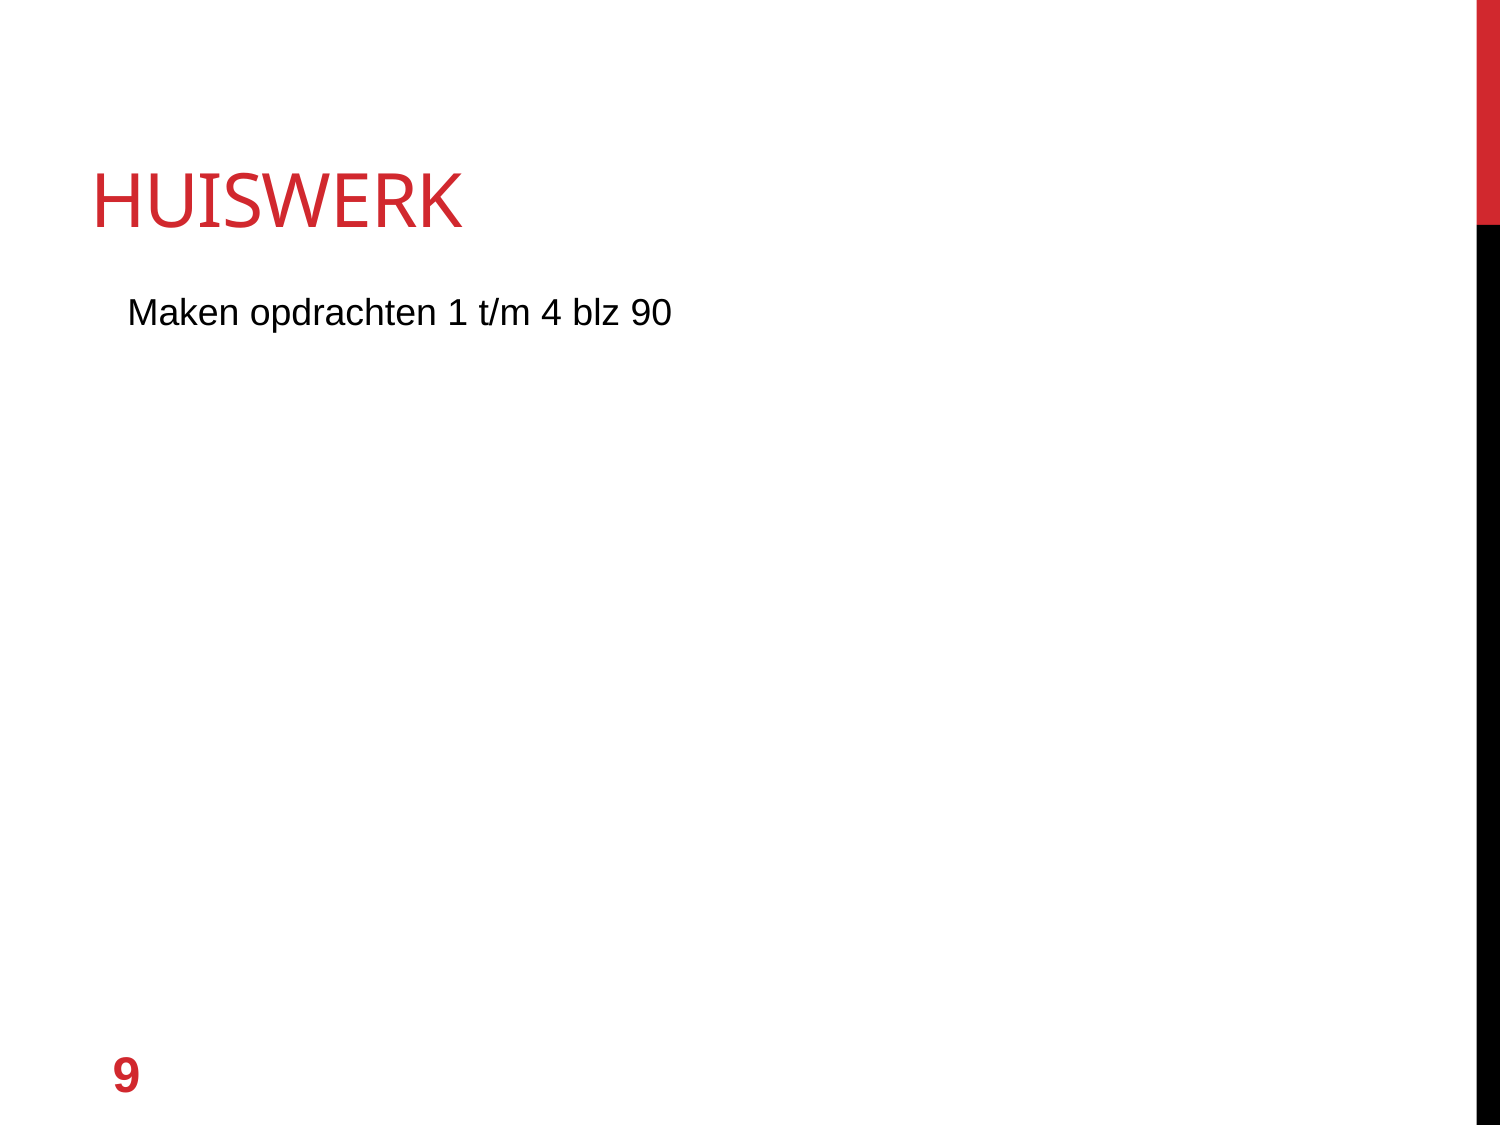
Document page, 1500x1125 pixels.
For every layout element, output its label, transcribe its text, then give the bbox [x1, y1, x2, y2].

title Huiswerk [75, 25, 1025, 250]
slide_number 9 [112, 1058, 160, 1088]
text_box Maken opdrachten 1 t/m 4 blz 90 [112, 280, 1394, 341]
